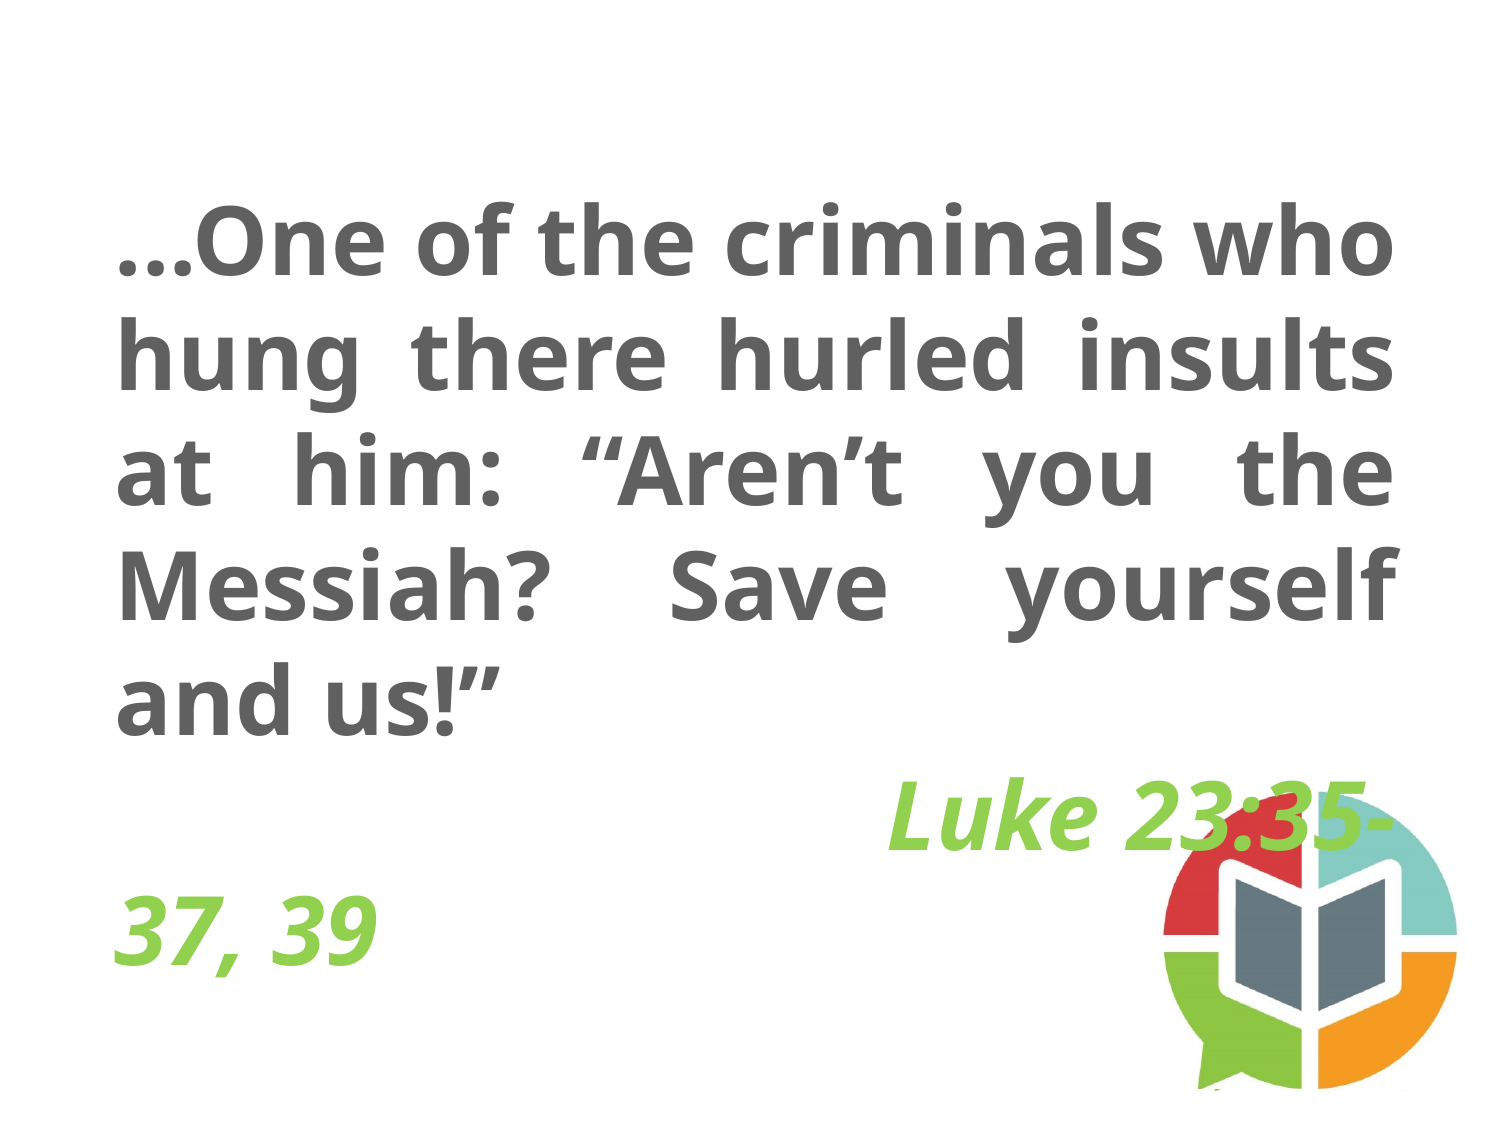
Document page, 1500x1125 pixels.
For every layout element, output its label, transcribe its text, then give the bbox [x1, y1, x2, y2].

picture [1163, 786, 1459, 1091]
text_box ...One of the criminals who hung there hurled insults at him: “Aren’t you the Messiah? Save yourself and us!” Luke 23:35-37, 39 [100, 172, 1412, 993]
